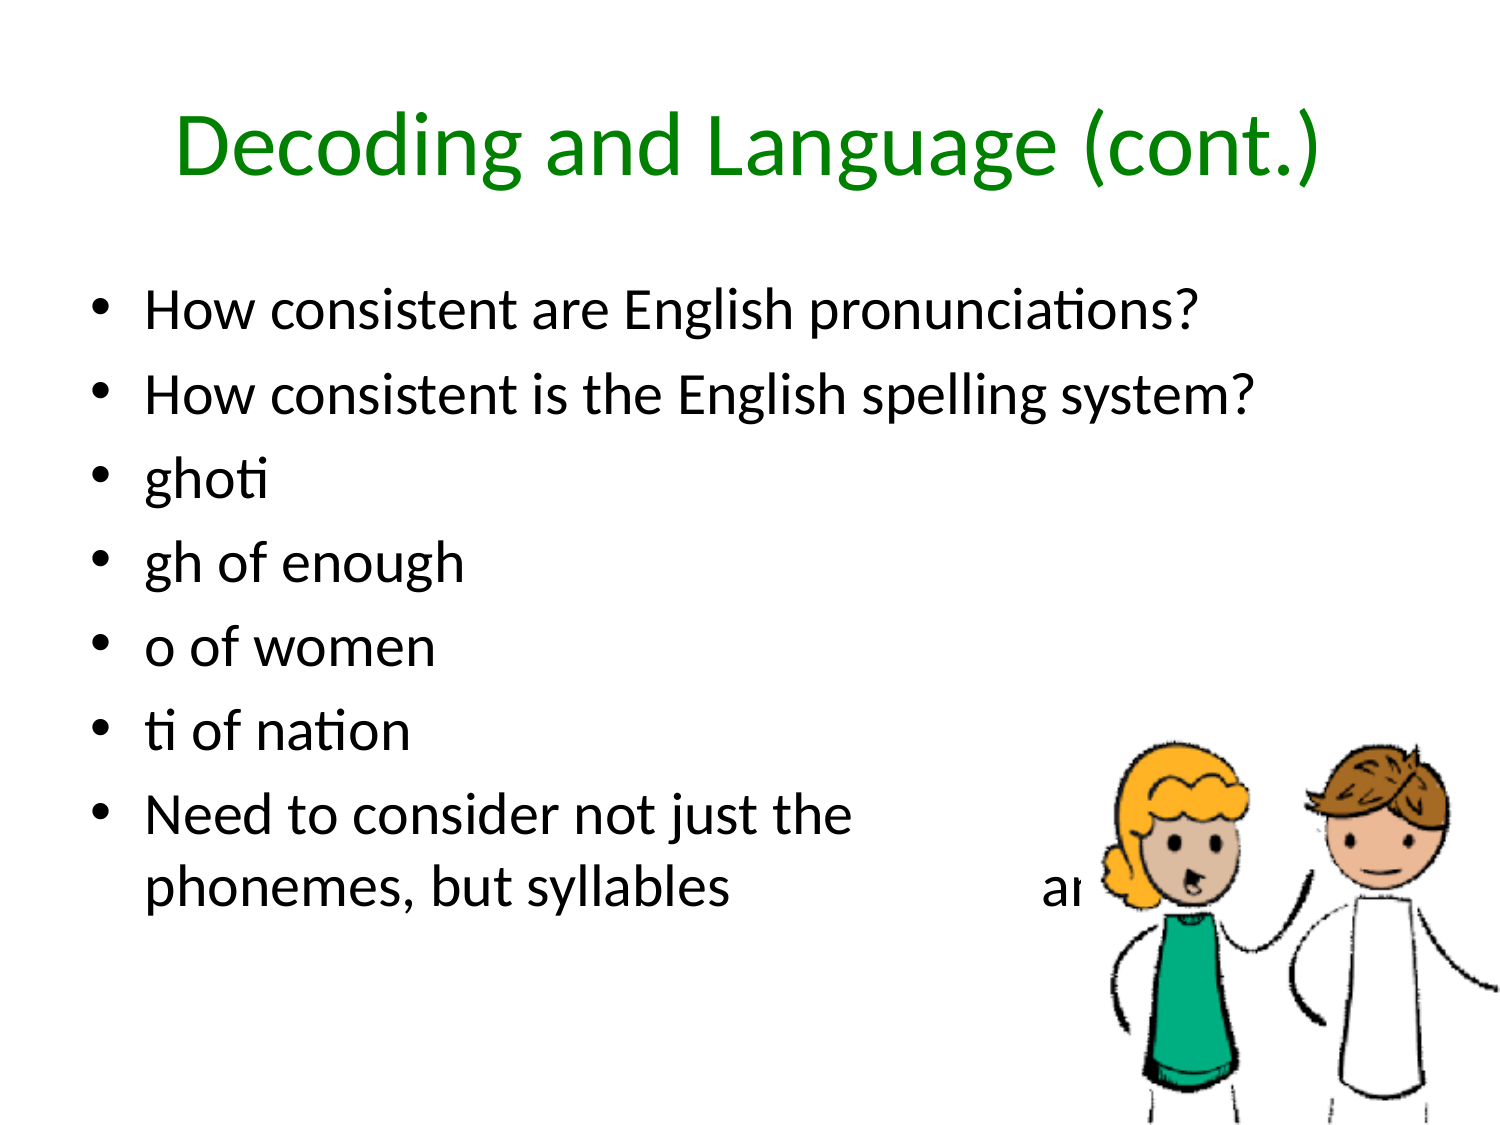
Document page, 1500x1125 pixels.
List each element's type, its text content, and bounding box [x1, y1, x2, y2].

list How consistent are English pronunciations? How consistent is the English spelling system? ghoti gh of enough o of women ti of nation Need to consider not just the letters and phonemes, but syllables and positions [75, 262, 1425, 1005]
picture [1081, 706, 1500, 1125]
title Decoding and Language (cont.) [75, 45, 1425, 233]
